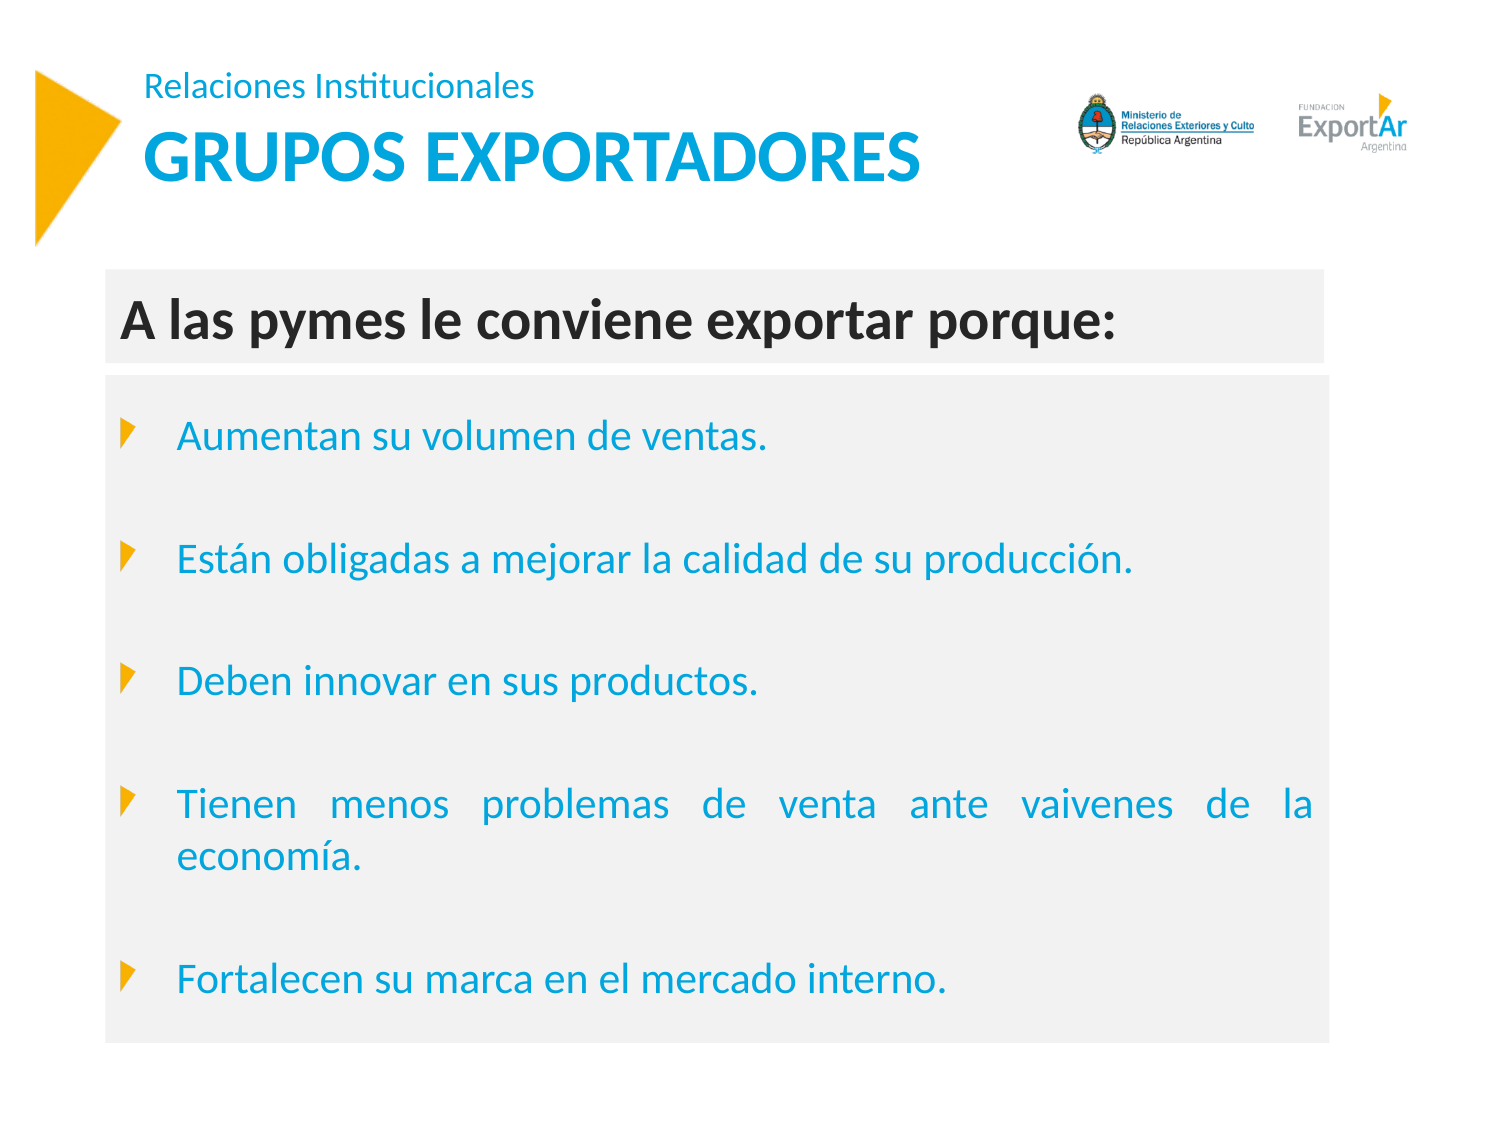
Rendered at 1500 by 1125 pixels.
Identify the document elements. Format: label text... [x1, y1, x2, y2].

picture [35, 70, 122, 247]
picture [120, 960, 136, 992]
text_box A las pymes le conviene exportar porque: [105, 269, 1325, 364]
title Relaciones Institucionales GRUPOS EXPORTADORES [128, 34, 1020, 223]
picture [120, 662, 136, 694]
picture [120, 540, 136, 572]
list Aumentan su volumen de ventas. Están obligadas a mejorar la calidad de su producción. Deben innovar en sus productos. Tienen menos problemas de venta ante vaivenes de la economía. Fortalecen su marca en el mercado interno. [105, 374, 1330, 1044]
picture [120, 785, 136, 817]
picture [120, 417, 136, 449]
picture [1299, 93, 1407, 153]
picture [1078, 93, 1254, 154]
